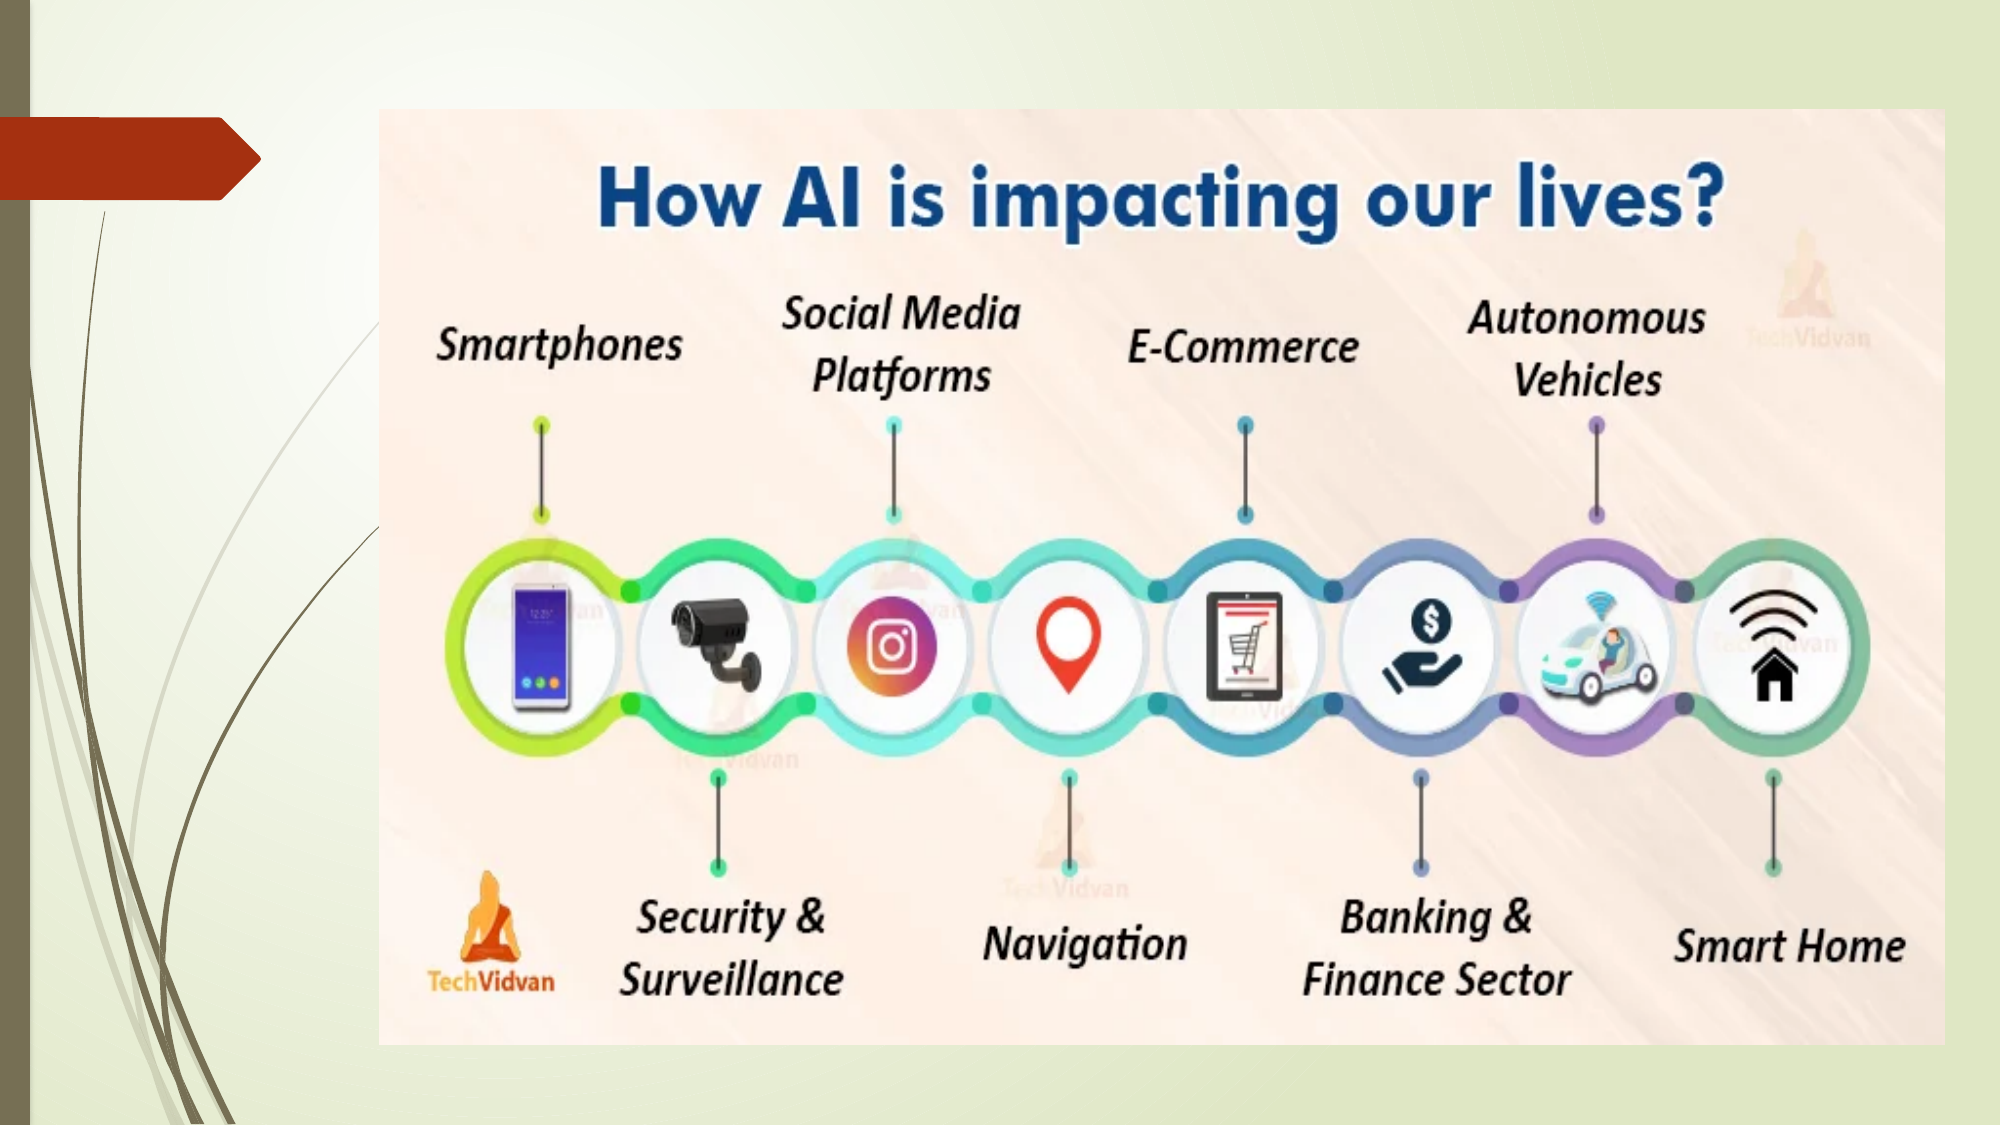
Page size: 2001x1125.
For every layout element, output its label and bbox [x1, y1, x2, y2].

list [379, 109, 1945, 1045]
